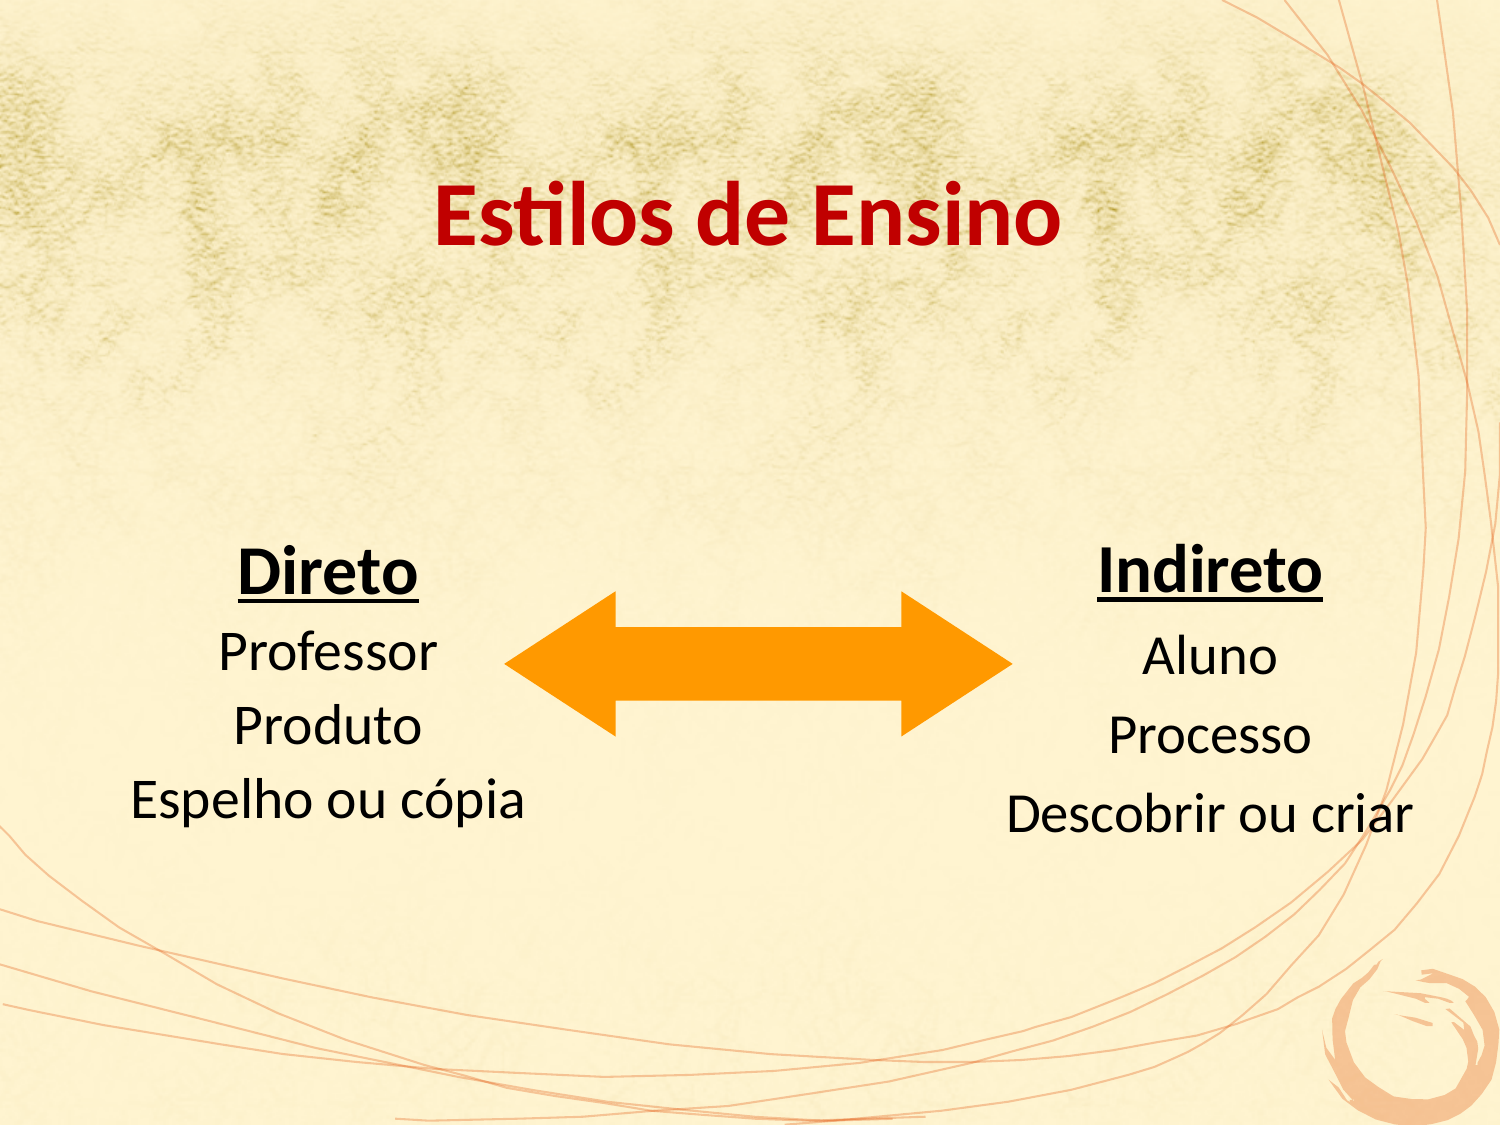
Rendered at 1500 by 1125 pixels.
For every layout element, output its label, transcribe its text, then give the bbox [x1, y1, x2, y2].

text_box [512, 599, 1005, 728]
title Estilos de Ensino [269, 115, 1229, 303]
list Direto Professor Produto Espelho ou cópia [103, 526, 554, 840]
list Indireto Aluno Processo Descobrir ou criar [985, 516, 1436, 876]
